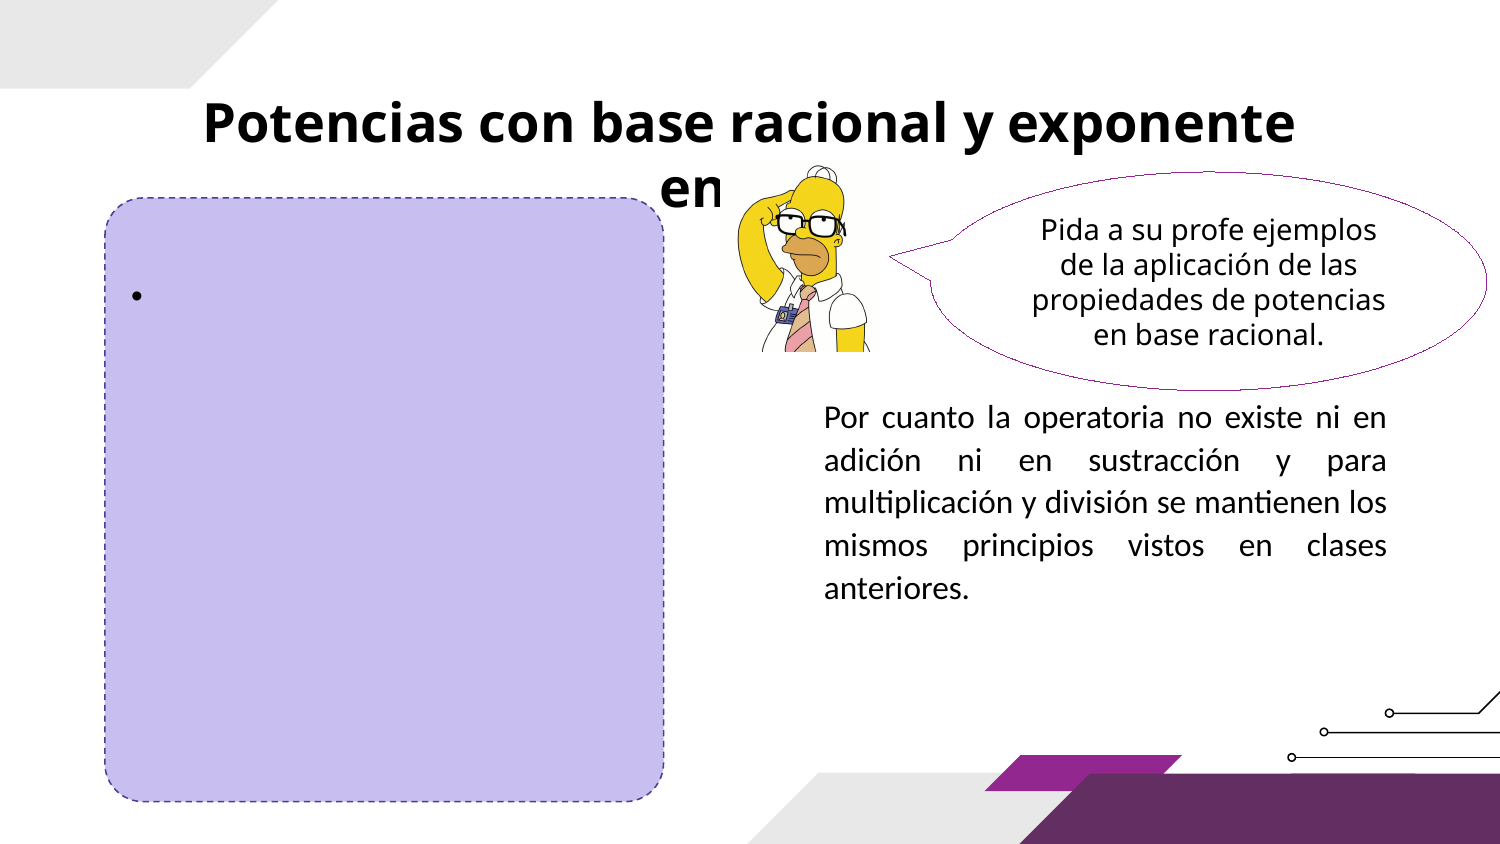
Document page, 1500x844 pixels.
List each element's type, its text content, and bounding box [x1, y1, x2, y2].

text_box Pida a su profe ejemplos de la aplicación de las propiedades de potencias en base racional. [889, 171, 1487, 391]
picture [720, 162, 880, 352]
text_box Por cuanto la operatoria no existe ni en adición ni en sustracción y para multiplicación y división se mantienen los mismos principios vistos en clases anteriores. [809, 385, 1403, 614]
title Potencias con base racional y exponente entero [118, 72, 1382, 167]
